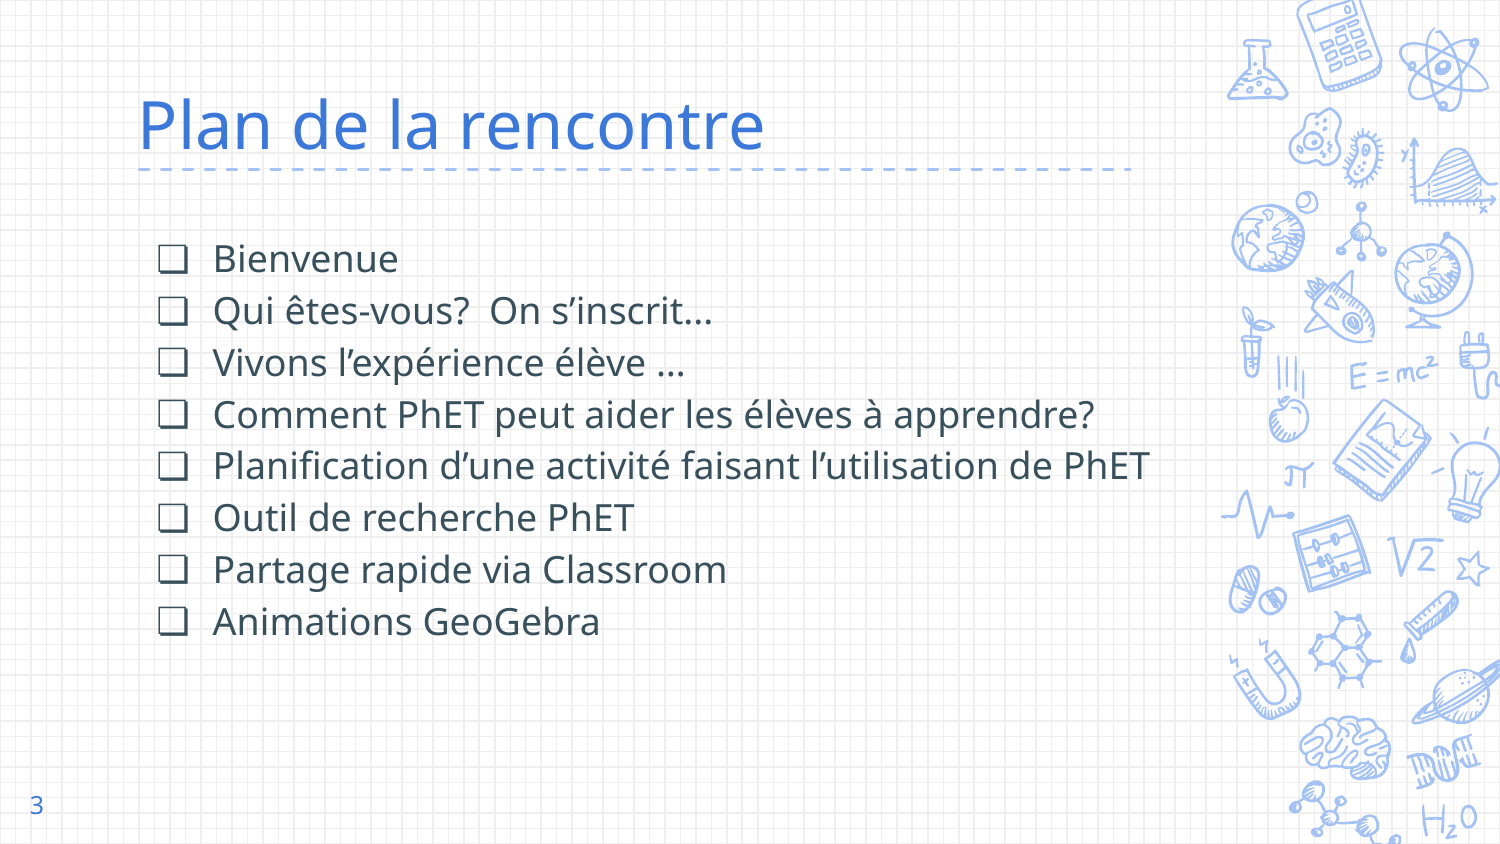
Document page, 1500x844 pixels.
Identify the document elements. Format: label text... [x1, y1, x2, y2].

list Bienvenue Qui êtes-vous? On s’inscrit... Vivons l’expérience élève … Comment PhET peut aider les élèves à apprendre? Planification d’une activité faisant l’utilisation de PhET Outil de recherche PhET Partage rapide via Classroom Animations GeoGebra [122, 213, 1178, 806]
title Plan de la rencontre [122, 36, 1130, 178]
slide_number ‹#› [14, 774, 105, 840]
